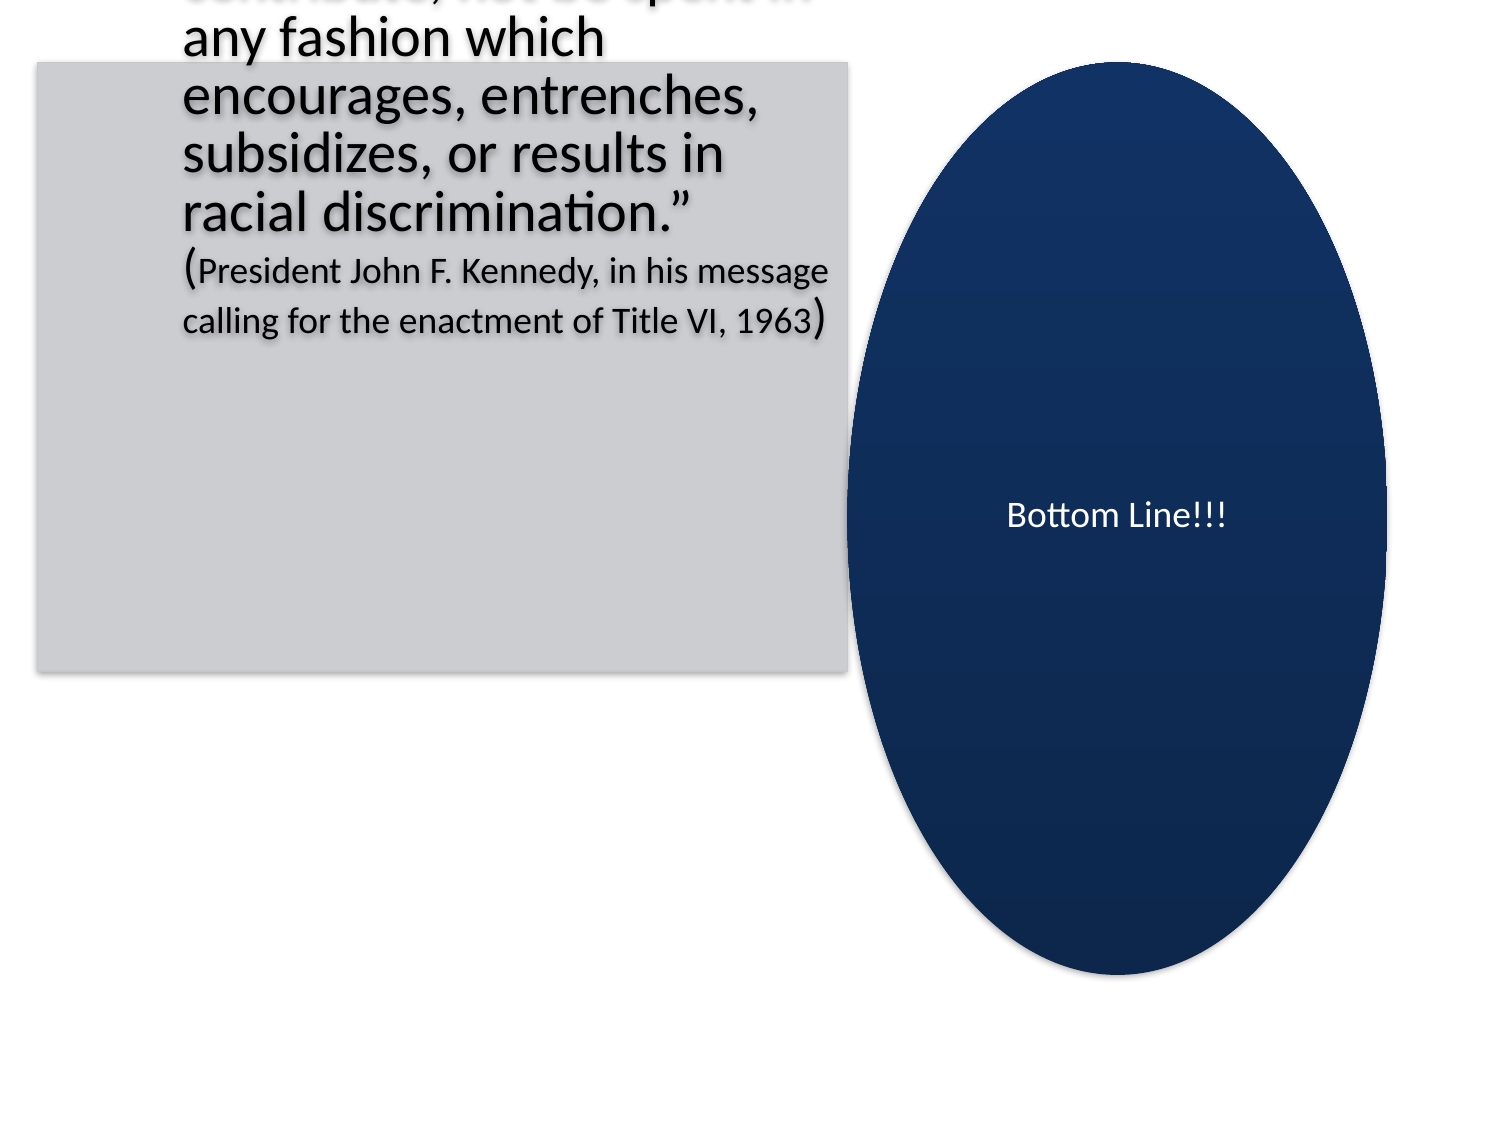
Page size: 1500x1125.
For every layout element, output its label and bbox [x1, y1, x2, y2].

text_box [37, 62, 1388, 976]
